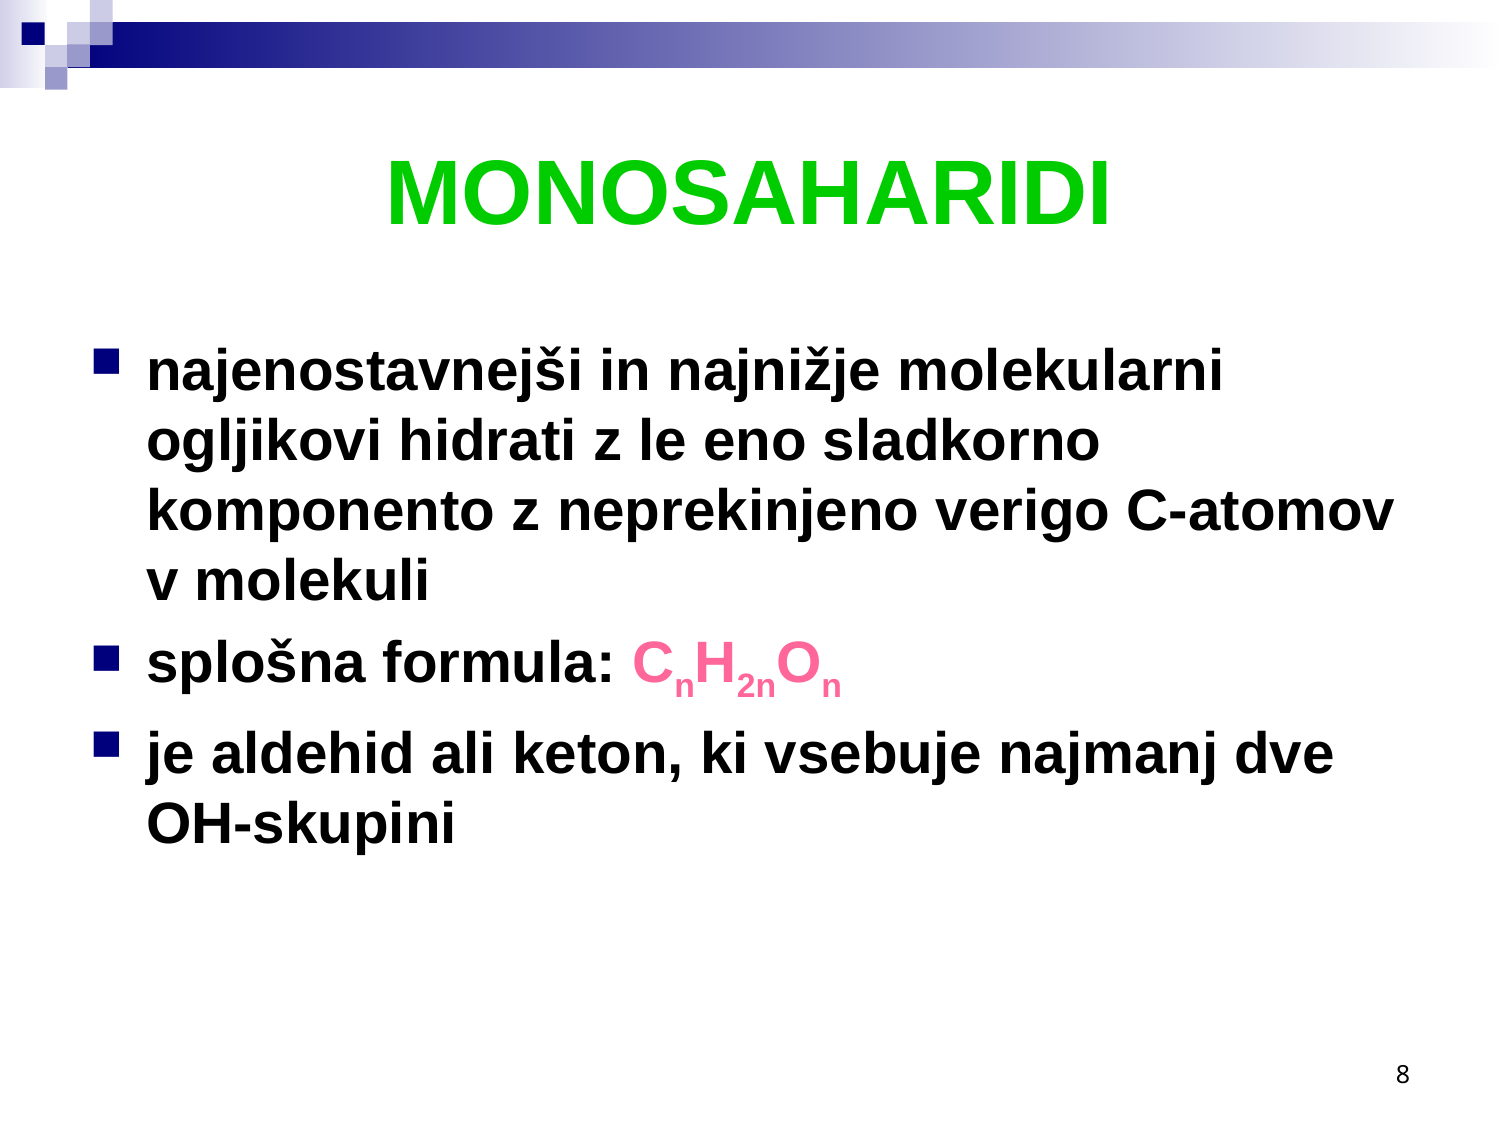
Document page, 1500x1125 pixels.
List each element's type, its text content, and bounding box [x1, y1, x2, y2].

list najenostavnejši in najnižje molekularni ogljikovi hidrati z le eno sladkorno komponento z neprekinjeno verigo C-atomov v molekuli splošna formula: CnH2nOn je aldehid ali keton, ki vsebuje najmanj dve OH-skupini [75, 324, 1425, 963]
slide_number 8 [1074, 1025, 1425, 1100]
title MONOSAHARIDI [75, 75, 1425, 300]
